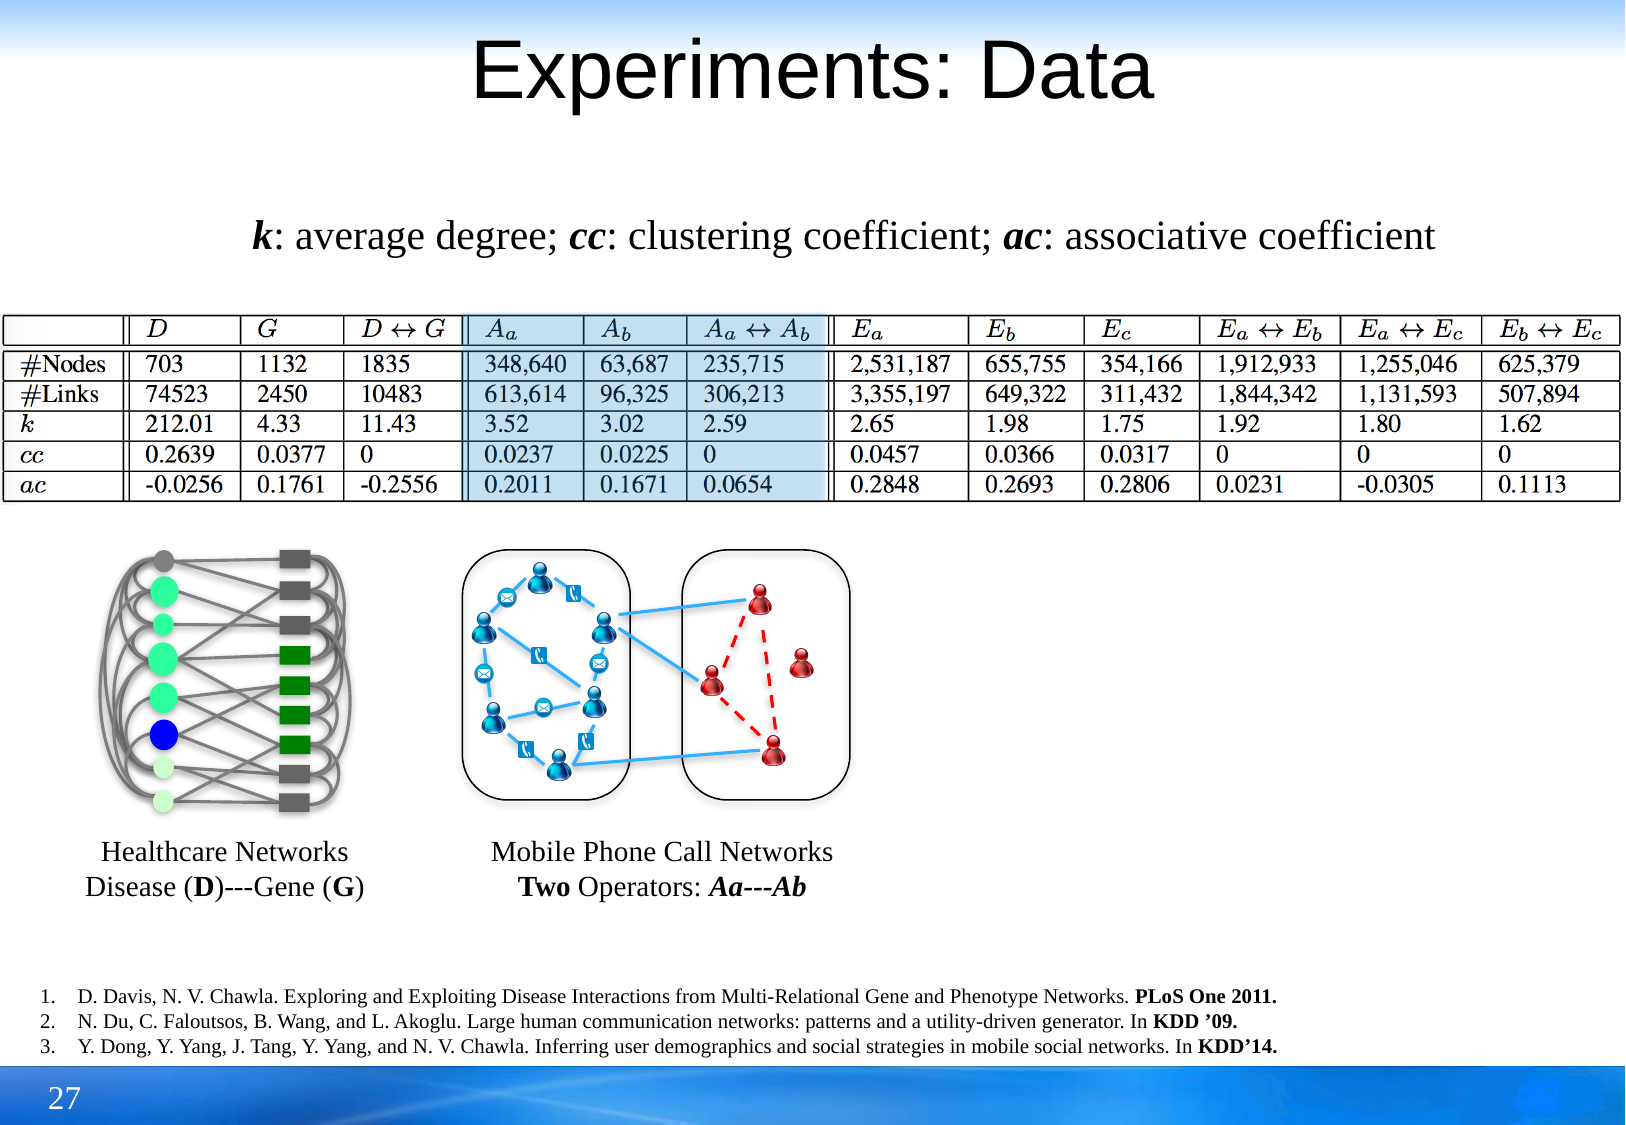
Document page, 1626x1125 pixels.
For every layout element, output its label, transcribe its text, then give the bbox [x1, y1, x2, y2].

text_box Healthcare Networks Disease (D)---Gene (G) [62, 824, 388, 910]
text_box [462, 549, 851, 801]
picture [0, 1066, 1625, 1125]
title Experiments: Data [0, 0, 1625, 131]
picture [0, 312, 1625, 505]
text_box D. Davis, N. V. Chawla. Exploring and Exploiting Disease Interactions from Multi-Relational Gene and Phenotype Networks. PLoS One 2011. N. Du, C. Faloutsos, B. Wang, and L. Akoglu. Large human communication networks: patterns and a utility-driven generator. In KDD ’09. Y. Dong, Y. Yang, J. Tang, Y. Yang, and N. V. Chawla. Inferring user demographics and social strategies in mobile social networks. In KDD’14. [25, 975, 1625, 1065]
text_box k: average degree; cc: clustering coefficient; ac: associative coefficient [237, 200, 1488, 265]
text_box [99, 549, 351, 813]
text_box Mobile Phone Call Networks Two Operators: Aa---Ab [462, 824, 863, 910]
